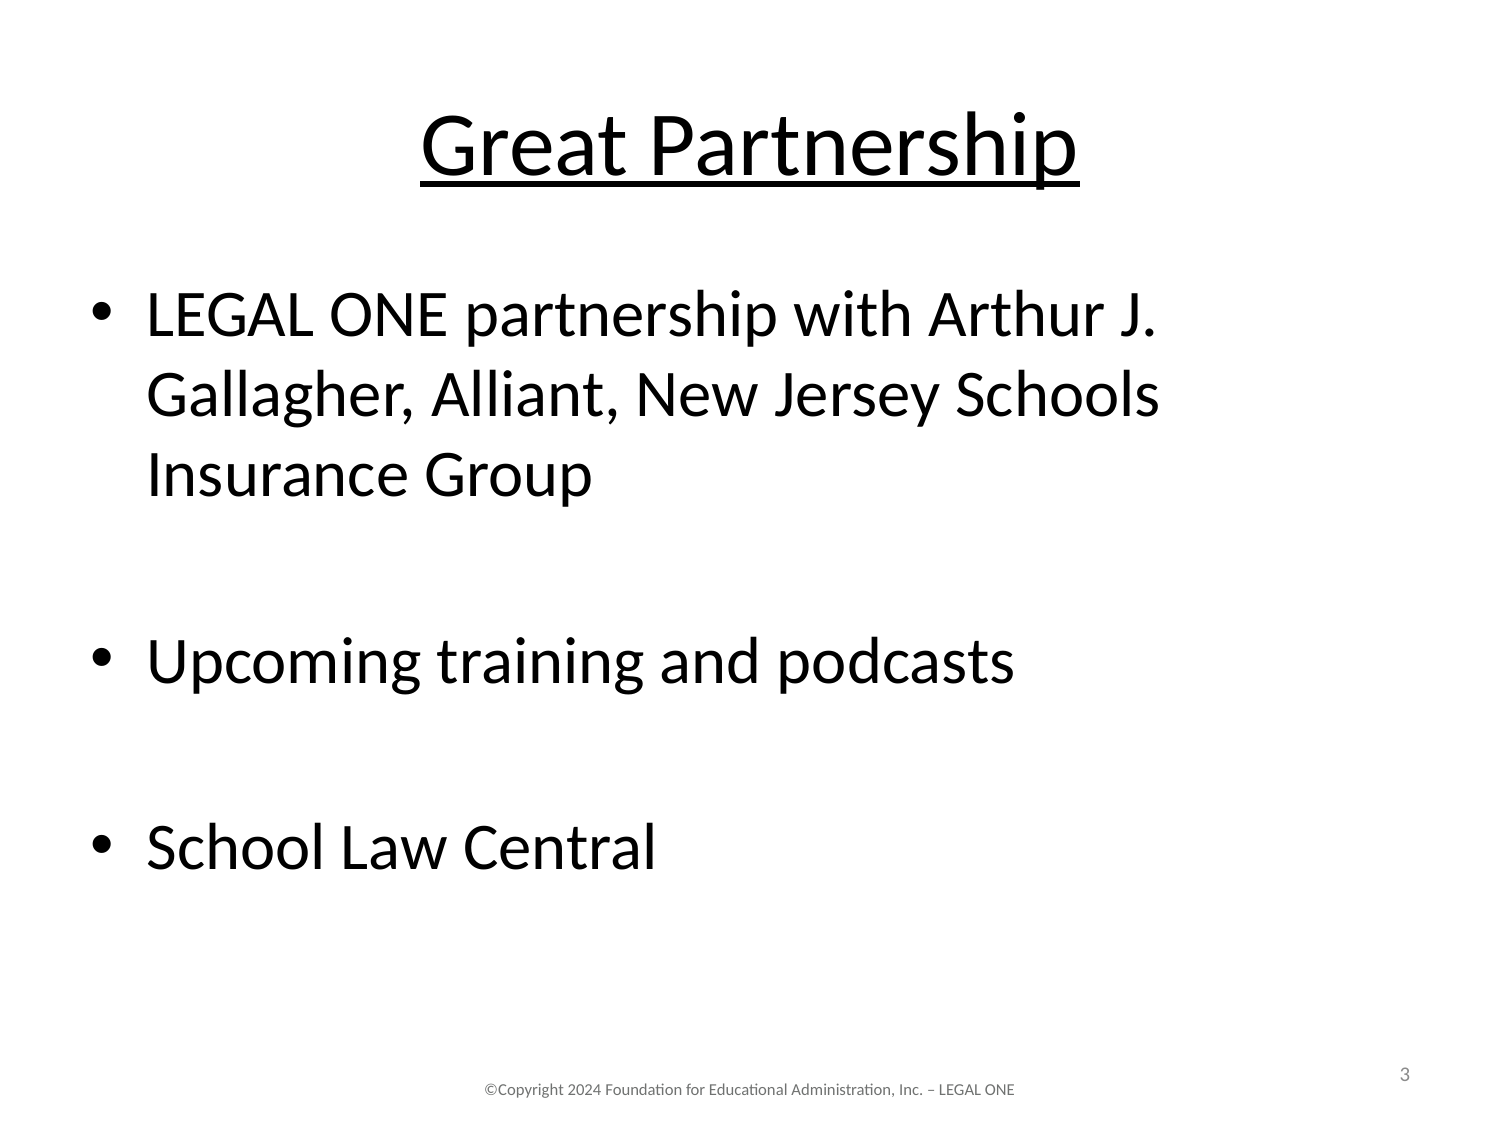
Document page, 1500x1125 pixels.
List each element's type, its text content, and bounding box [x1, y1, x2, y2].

title Great Partnership [75, 45, 1425, 233]
slide_number 3 [1074, 1042, 1425, 1103]
list LEGAL ONE partnership with Arthur J. Gallagher, Alliant, New Jersey Schools Insurance Group Upcoming training and podcasts School Law Central [75, 262, 1425, 1005]
